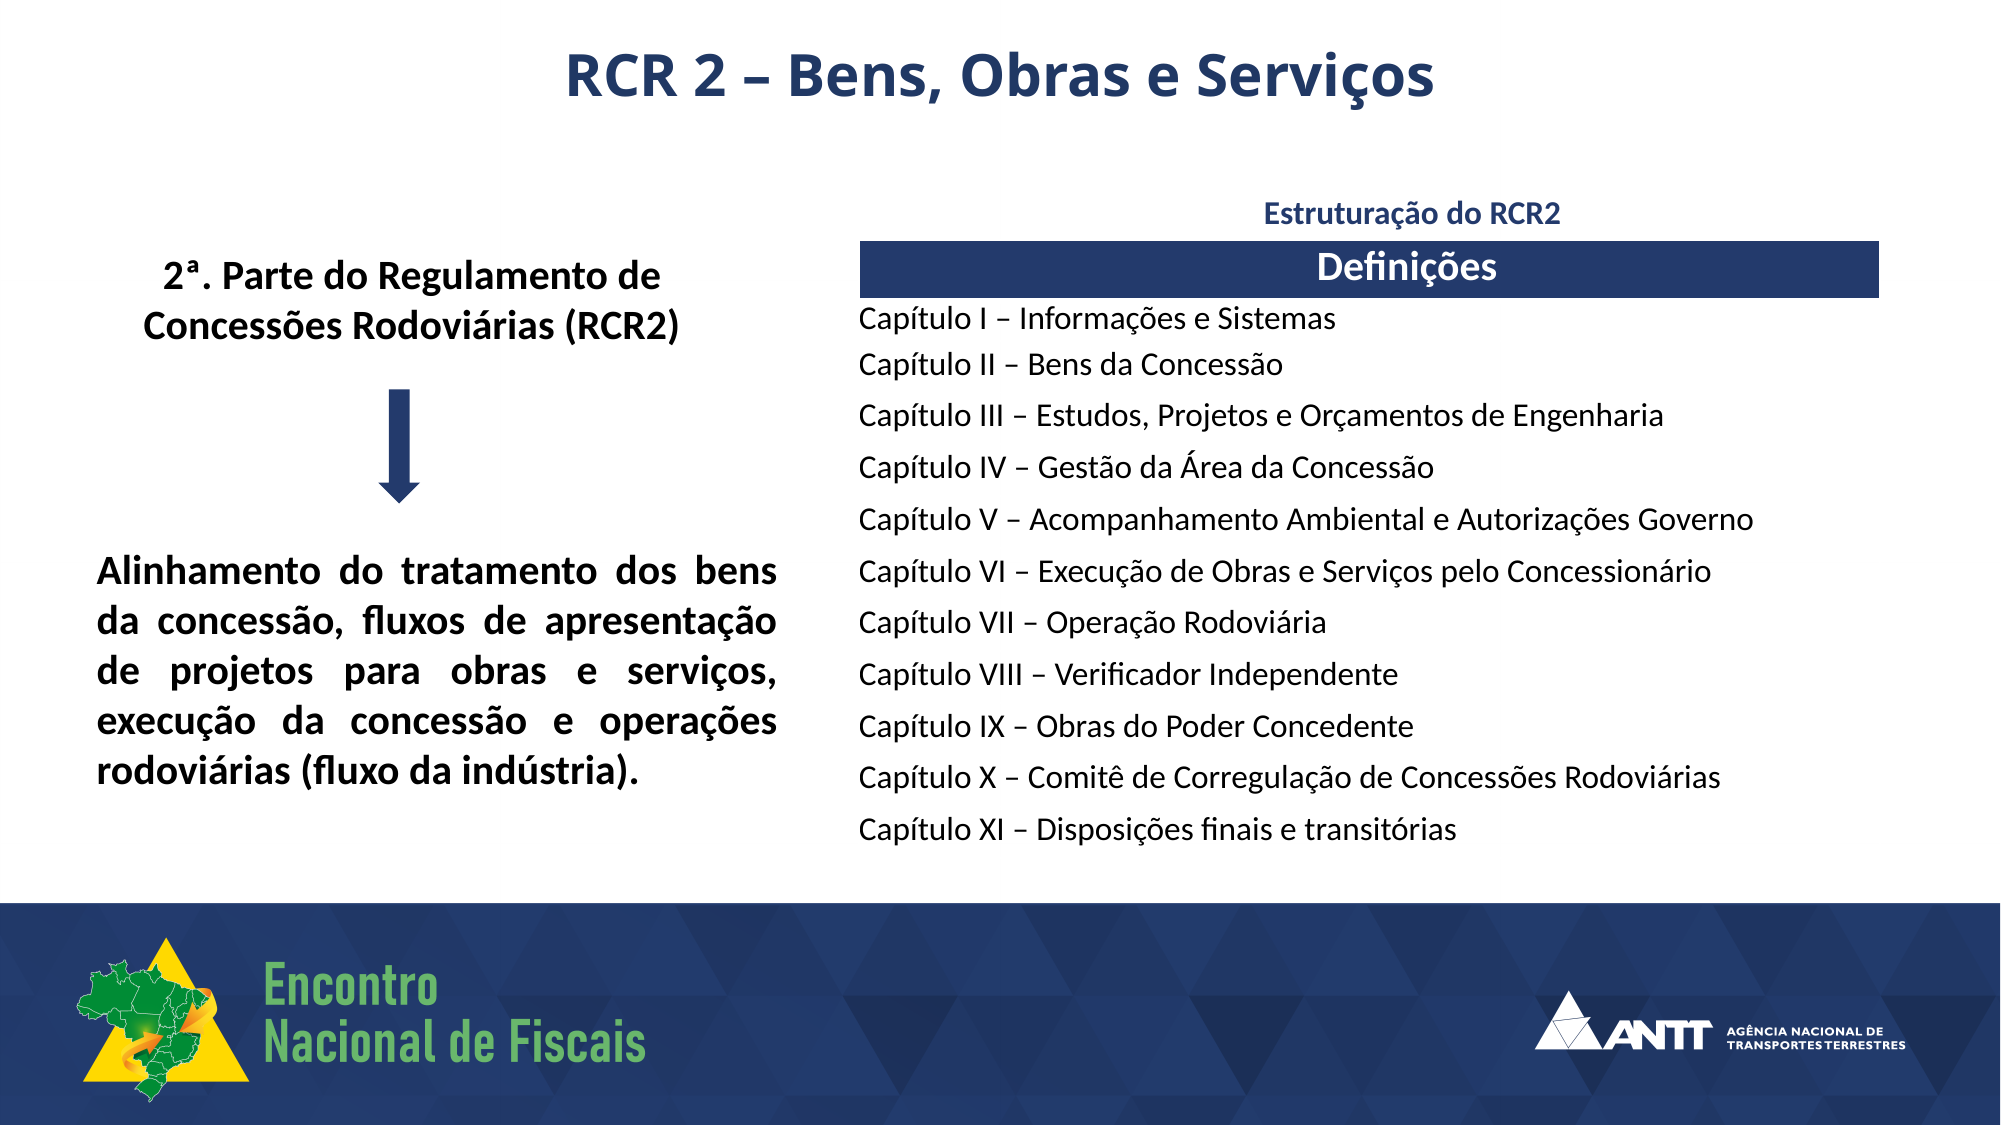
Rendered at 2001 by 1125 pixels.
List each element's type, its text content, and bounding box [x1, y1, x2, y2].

table_cell Capítulo VIII – Verificador Independente [860, 652, 1879, 702]
table_cell Capítulo V – Acompanhamento Ambiental e Autorizações Governo [860, 497, 1879, 547]
table_cell Capítulo XI – Disposições finais e transitórias [860, 807, 1879, 857]
table_cell Capítulo IV – Gestão da Área da Concessão [860, 445, 1879, 495]
table_cell Capítulo VII – Operação Rodoviária [860, 600, 1879, 650]
text_box [375, 388, 423, 506]
table_cell Capítulo III – Estudos, Projetos e Orçamentos de Engenharia [860, 393, 1879, 443]
table_cell Capítulo X – Comitê de Corregulação de Concessões Rodoviárias [860, 756, 1879, 806]
text_box 2ª. Parte do Regulamento de Concessões Rodoviárias (RCR2) [116, 240, 708, 356]
picture [0, 0, 2001, 1125]
table_cell Capítulo VI – Execução de Obras e Serviços pelo Concessionário [860, 549, 1879, 599]
table_cell Capítulo I – Informações e Sistemas [860, 304, 1879, 340]
table_header Definições [860, 241, 1879, 298]
text_box Alinhamento do tratamento dos bens da concessão, fluxos de apresentação de projetos para obras e serviços, execução da concessão e operações rodoviárias (fluxo da indústria). [81, 535, 793, 801]
text_box Estruturação do RCR2 [1187, 183, 1638, 239]
text_box RCR 2 – Bens, Obras e Serviços [81, 0, 1920, 166]
table_cell Capítulo II – Bens da Concessão [860, 342, 1879, 392]
table_cell Capítulo IX – Obras do Poder Concedente [860, 704, 1879, 754]
